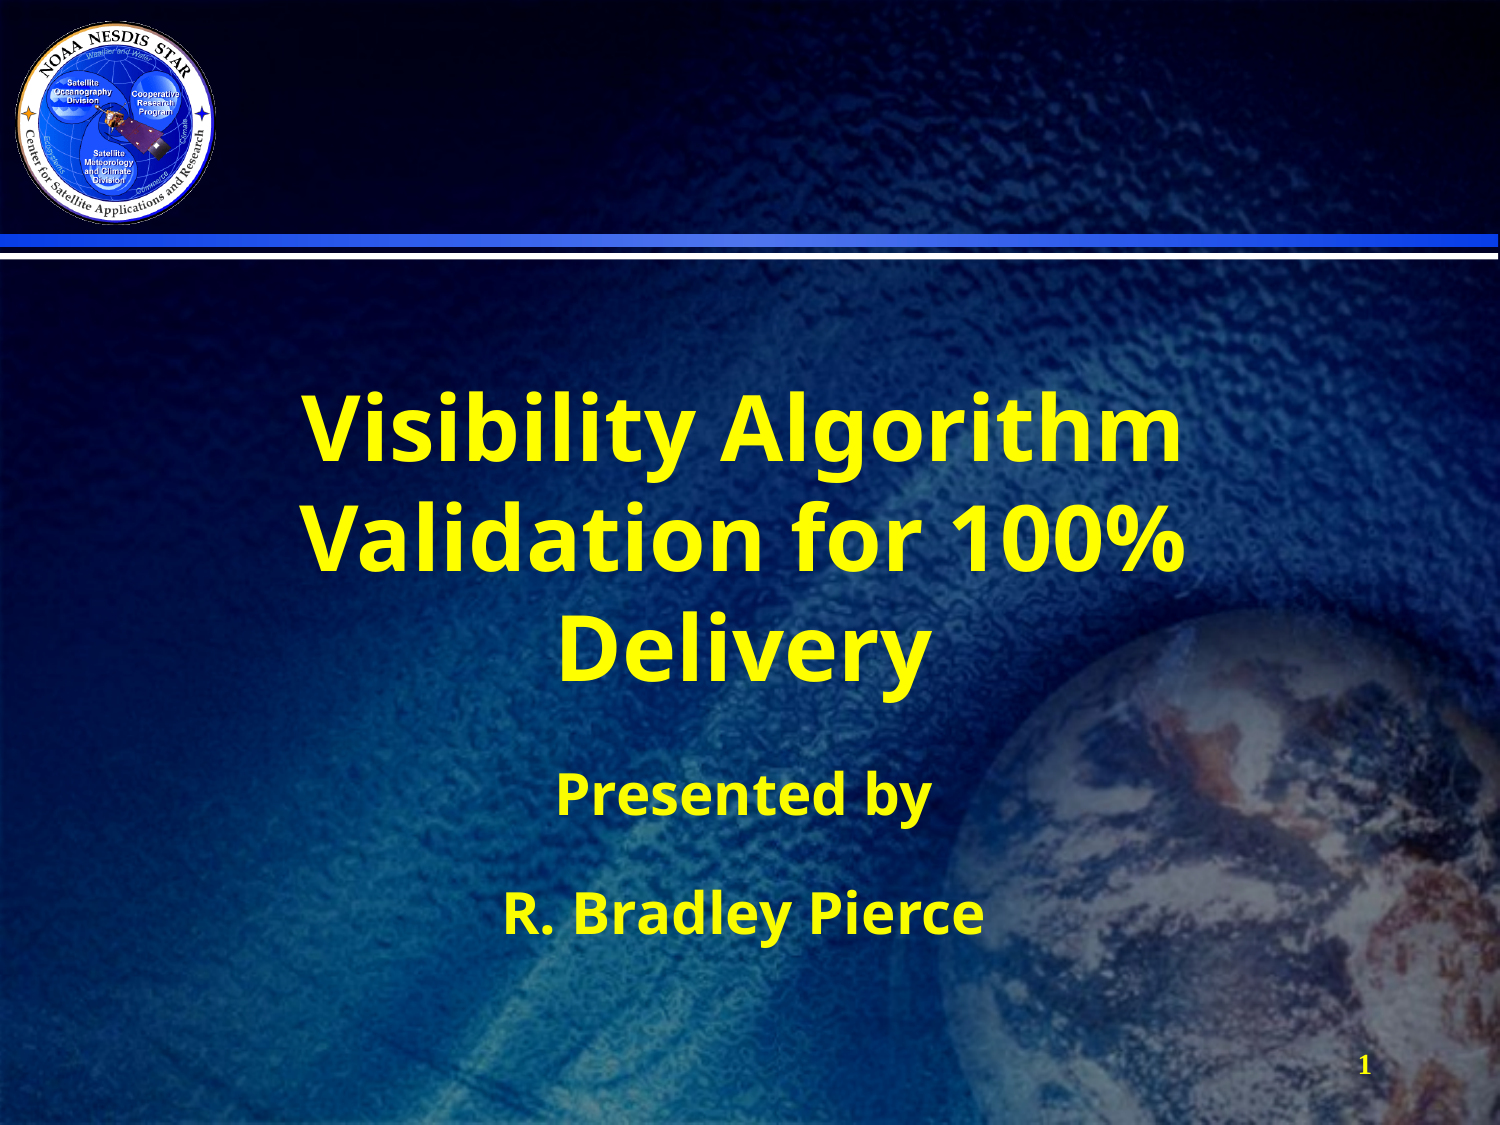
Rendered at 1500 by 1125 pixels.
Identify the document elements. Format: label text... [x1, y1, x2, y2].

picture [0, 0, 1500, 1125]
slide_number 1 [1074, 1024, 1388, 1101]
list Visibility Algorithm Validation for 100% Delivery Presented by R. Bradley Pierce [112, 362, 1376, 913]
